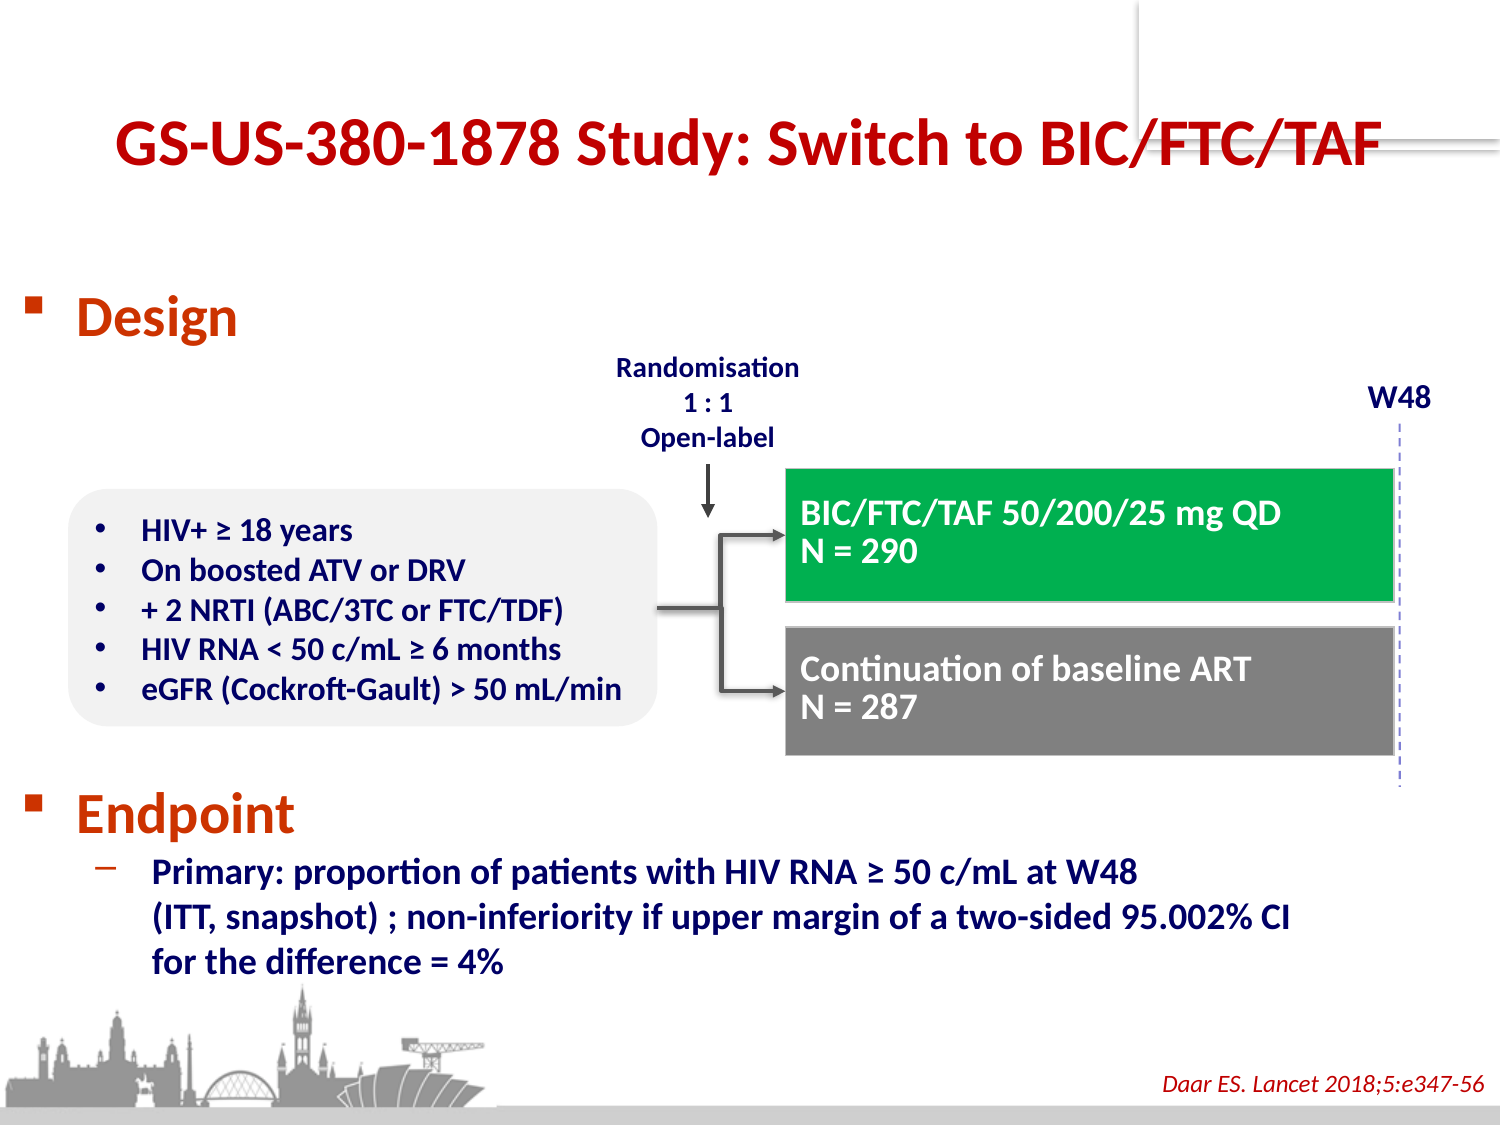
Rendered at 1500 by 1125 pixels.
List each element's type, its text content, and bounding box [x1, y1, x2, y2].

table_header Continuation of baseline ART N = 287 [786, 628, 1393, 755]
text_box Endpoint Primary: proportion of patients with HIV RNA ≥ 50 c/mL at W48 (ITT, snapshot) ; non-inferiority if upper margin of a two-sided 95.002% CI for the difference = 4% [5, 768, 1439, 1008]
text_box Randomisation 1 : 1 Open-label [581, 318, 835, 485]
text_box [657, 534, 786, 607]
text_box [657, 607, 786, 692]
title GS-US-380-1878 Study: Switch to BIC/FTC/TAF [75, 45, 1425, 233]
text_box Design [5, 270, 303, 366]
text_box Daar ES. Lancet 2018;5:e347-56 [804, 1060, 1500, 1106]
picture [0, 0, 1500, 1125]
text_box W48 [1352, 351, 1447, 439]
table_header BIC/FTC/TAF 50/200/25 mg QD N = 290 [786, 469, 1393, 601]
text_box HIV+ ≥ 18 years On boosted ATV or DRV + 2 NRTI (ABC/3TC or FTC/TDF) HIV RNA < 50 c/mL ≥ 6 months eGFR (Cockroft-Gault) > 50 mL/min [68, 488, 658, 727]
